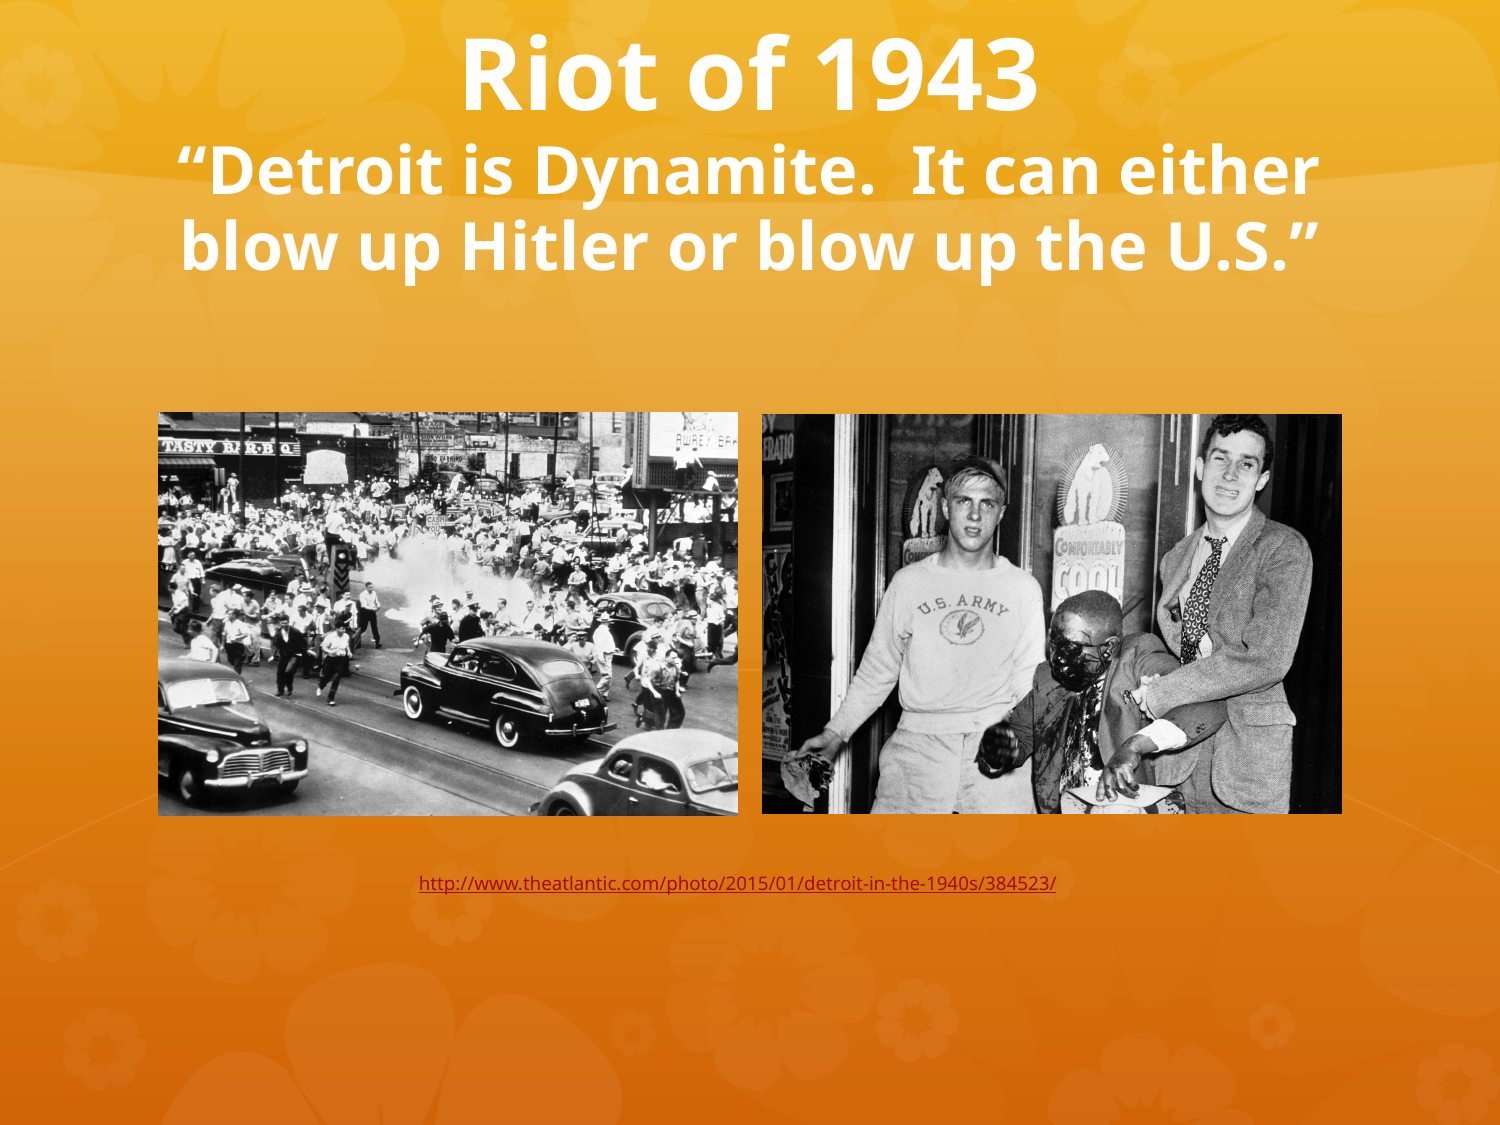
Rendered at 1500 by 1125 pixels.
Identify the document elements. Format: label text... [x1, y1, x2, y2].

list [158, 412, 738, 817]
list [762, 414, 1342, 814]
picture [0, 0, 1500, 1125]
text_box http://www.theatlantic.com/photo/2015/01/detroit-in-the-1940s/384523/ [399, 864, 1076, 927]
title Riot of 1943 “Detroit is Dynamite. It can either blow up Hitler or blow up the U.S.” [127, 14, 1372, 291]
